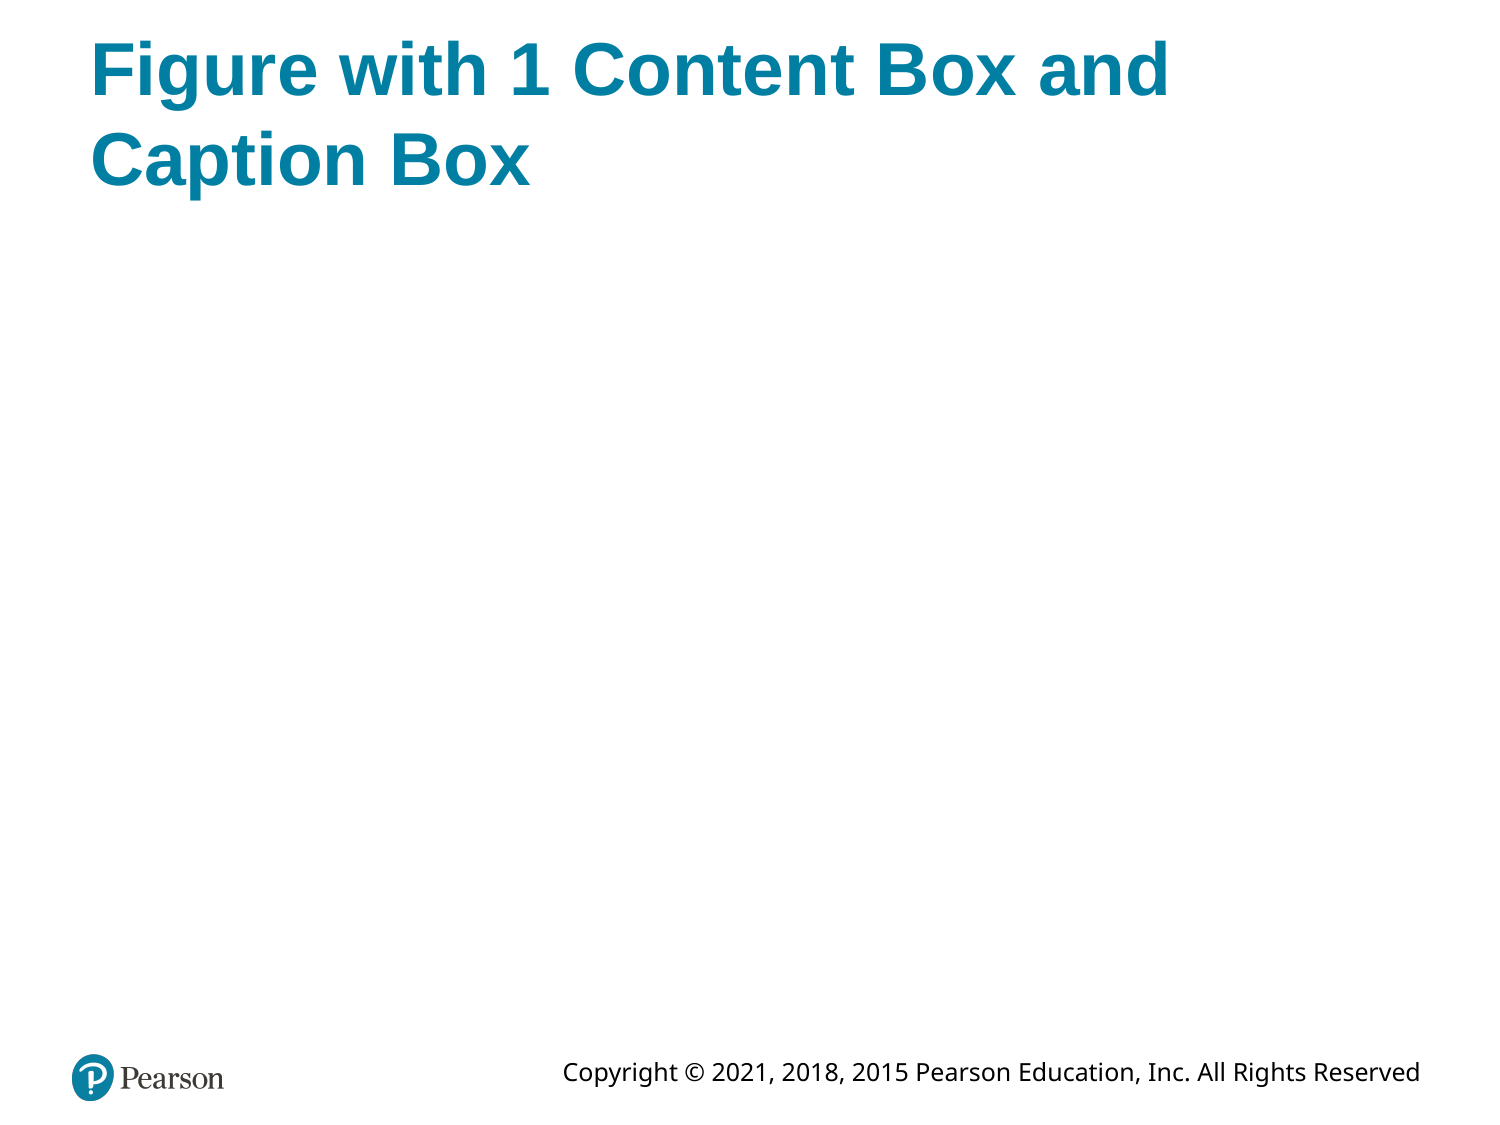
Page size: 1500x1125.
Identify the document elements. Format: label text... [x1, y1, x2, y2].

title Figure with 1 Content Box and Caption Box [75, 35, 1425, 216]
picture [72, 1087, 83, 1101]
picture [98, 1054, 224, 1101]
picture [80, 1063, 106, 1088]
picture [72, 1054, 88, 1070]
